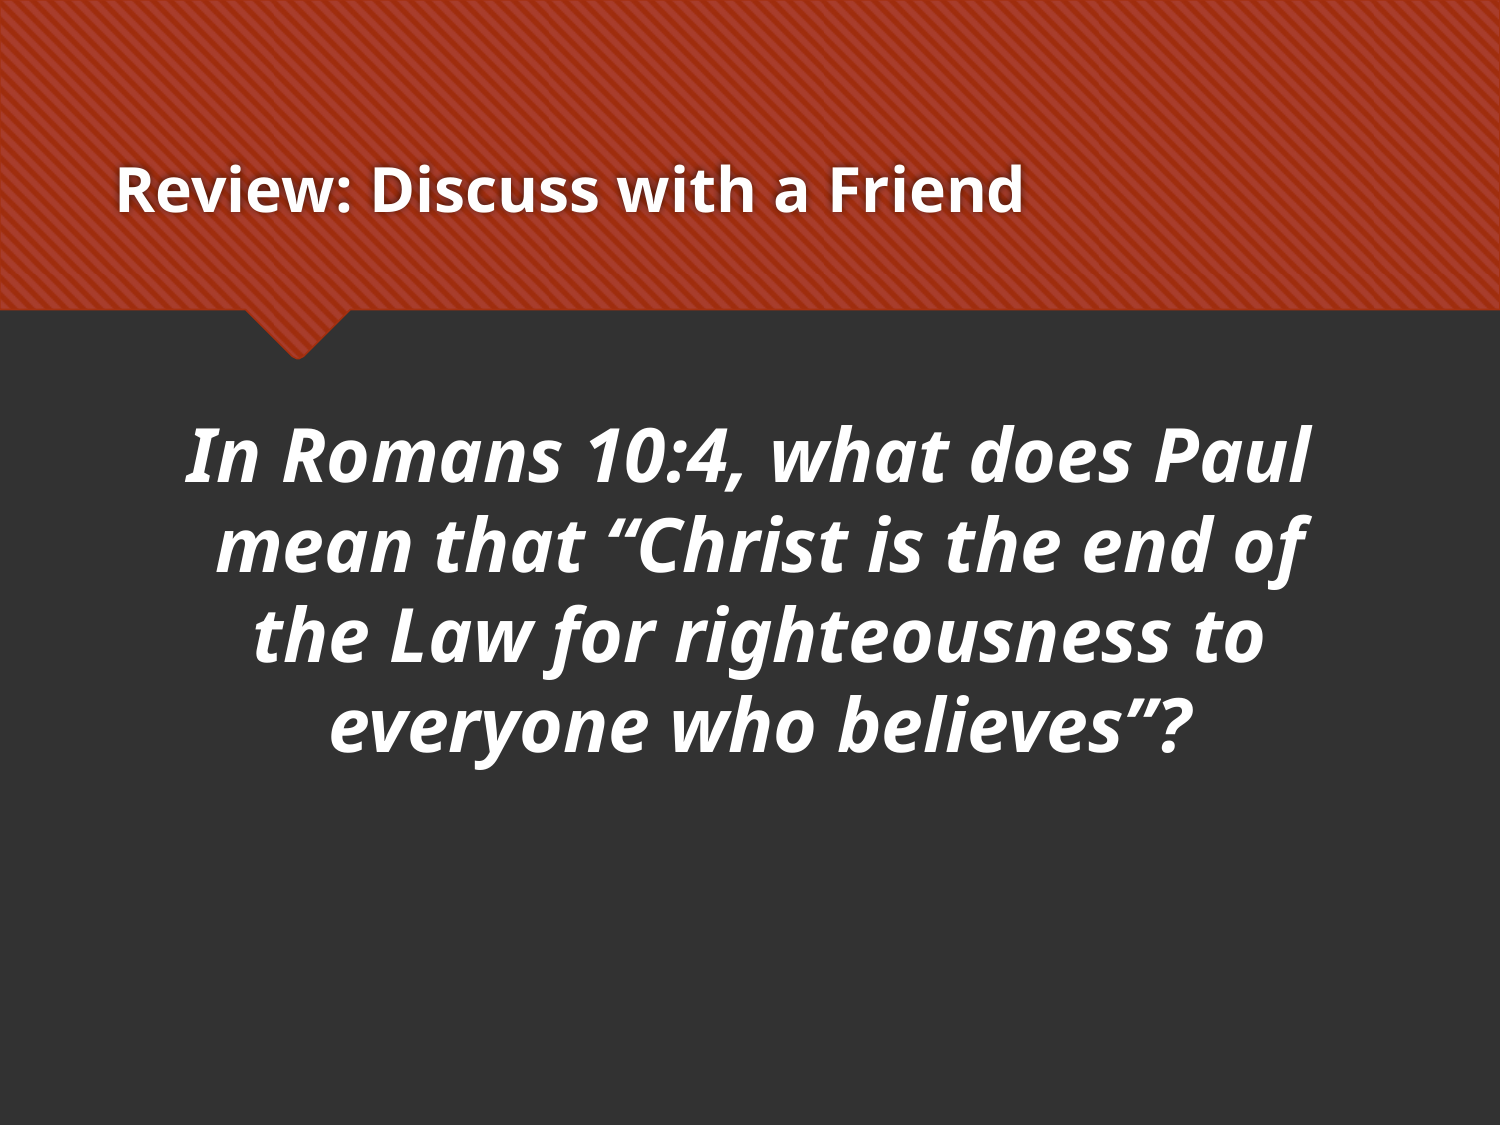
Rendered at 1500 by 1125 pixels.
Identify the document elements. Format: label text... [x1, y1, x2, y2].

title Review: Discuss with a Friend [99, 73, 1401, 233]
text_box In Romans 10:4, what does Paul mean that “Christ is the end of the Law for righteousness to everyone who believes”? [154, 399, 1345, 775]
